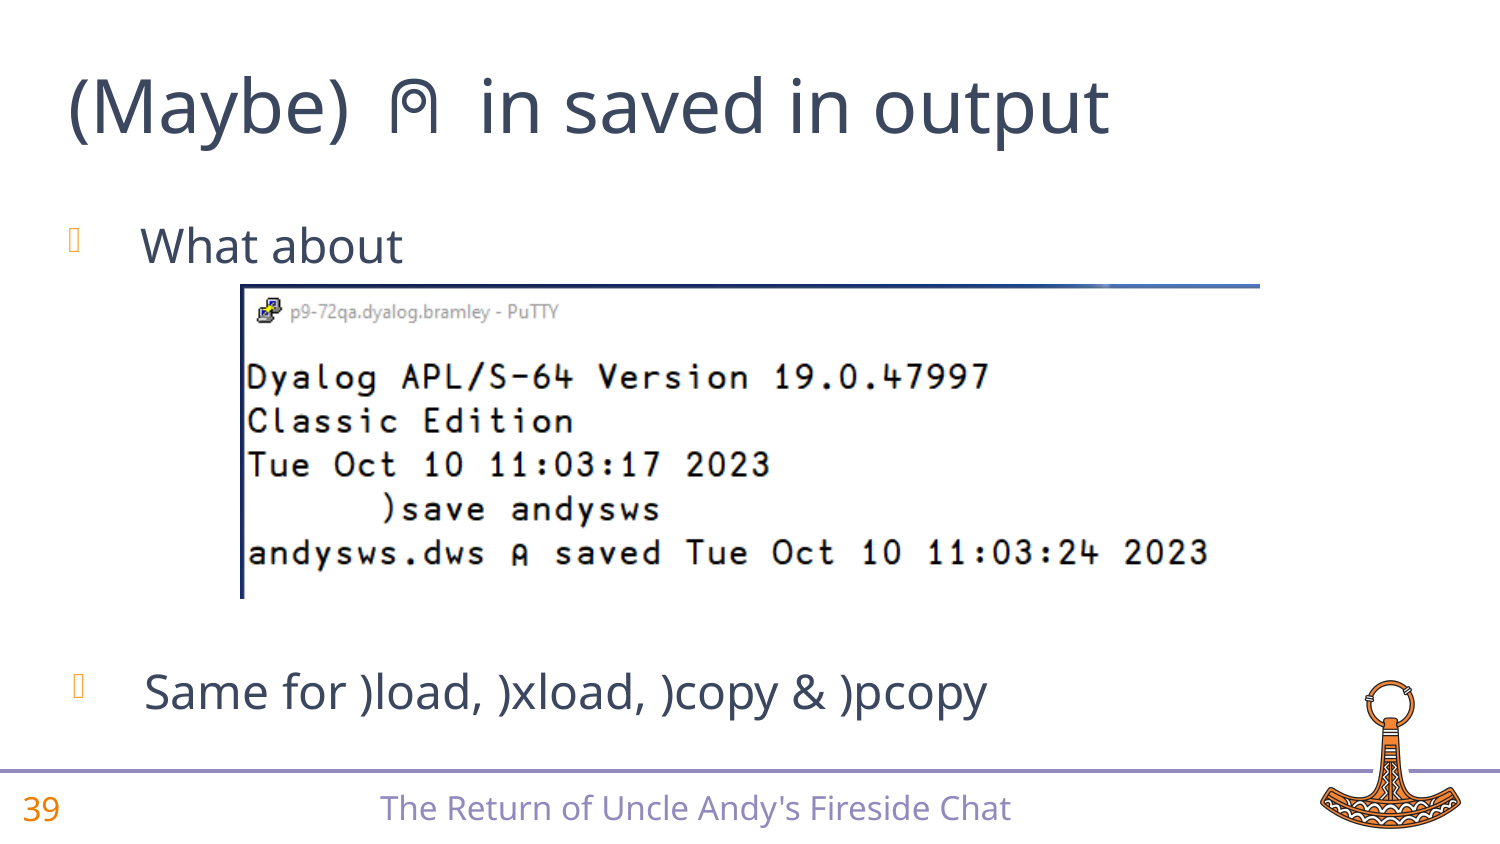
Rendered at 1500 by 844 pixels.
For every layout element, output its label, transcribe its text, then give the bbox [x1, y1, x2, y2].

list What about [53, 207, 1053, 281]
picture [240, 284, 1260, 599]
text_box Same for )load, )xload, )copy & )pcopy [57, 654, 1057, 727]
title (Maybe) ⍝ in saved in output [53, 43, 1203, 157]
picture [1320, 680, 1461, 829]
